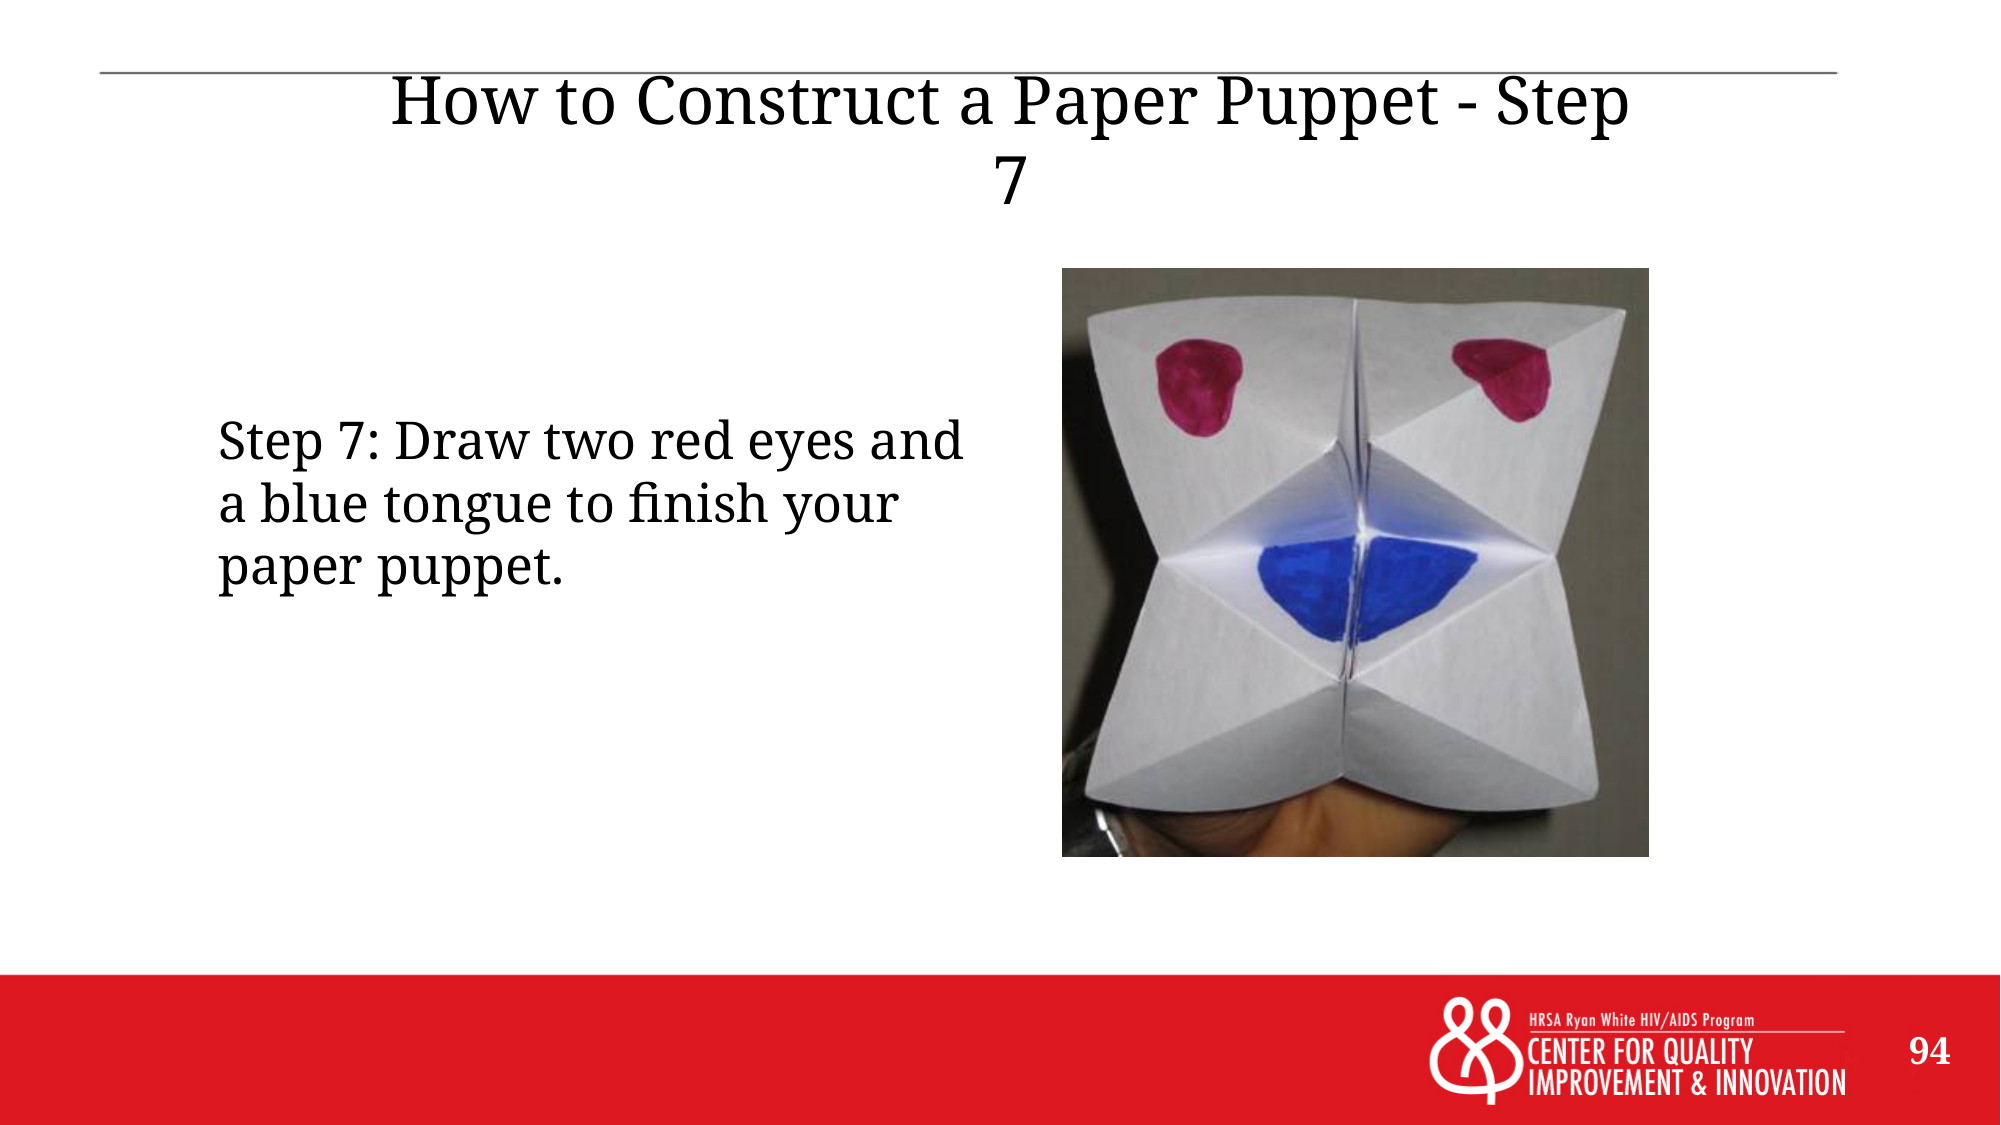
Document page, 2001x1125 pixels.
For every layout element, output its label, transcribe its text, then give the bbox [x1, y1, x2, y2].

title How to Construct a Paper Puppet - Step 7 [373, 112, 1649, 163]
list Step 7: Draw two red eyes and a blue tongue to finish your paper puppet. [203, 399, 1012, 725]
picture [0, 0, 2000, 1125]
